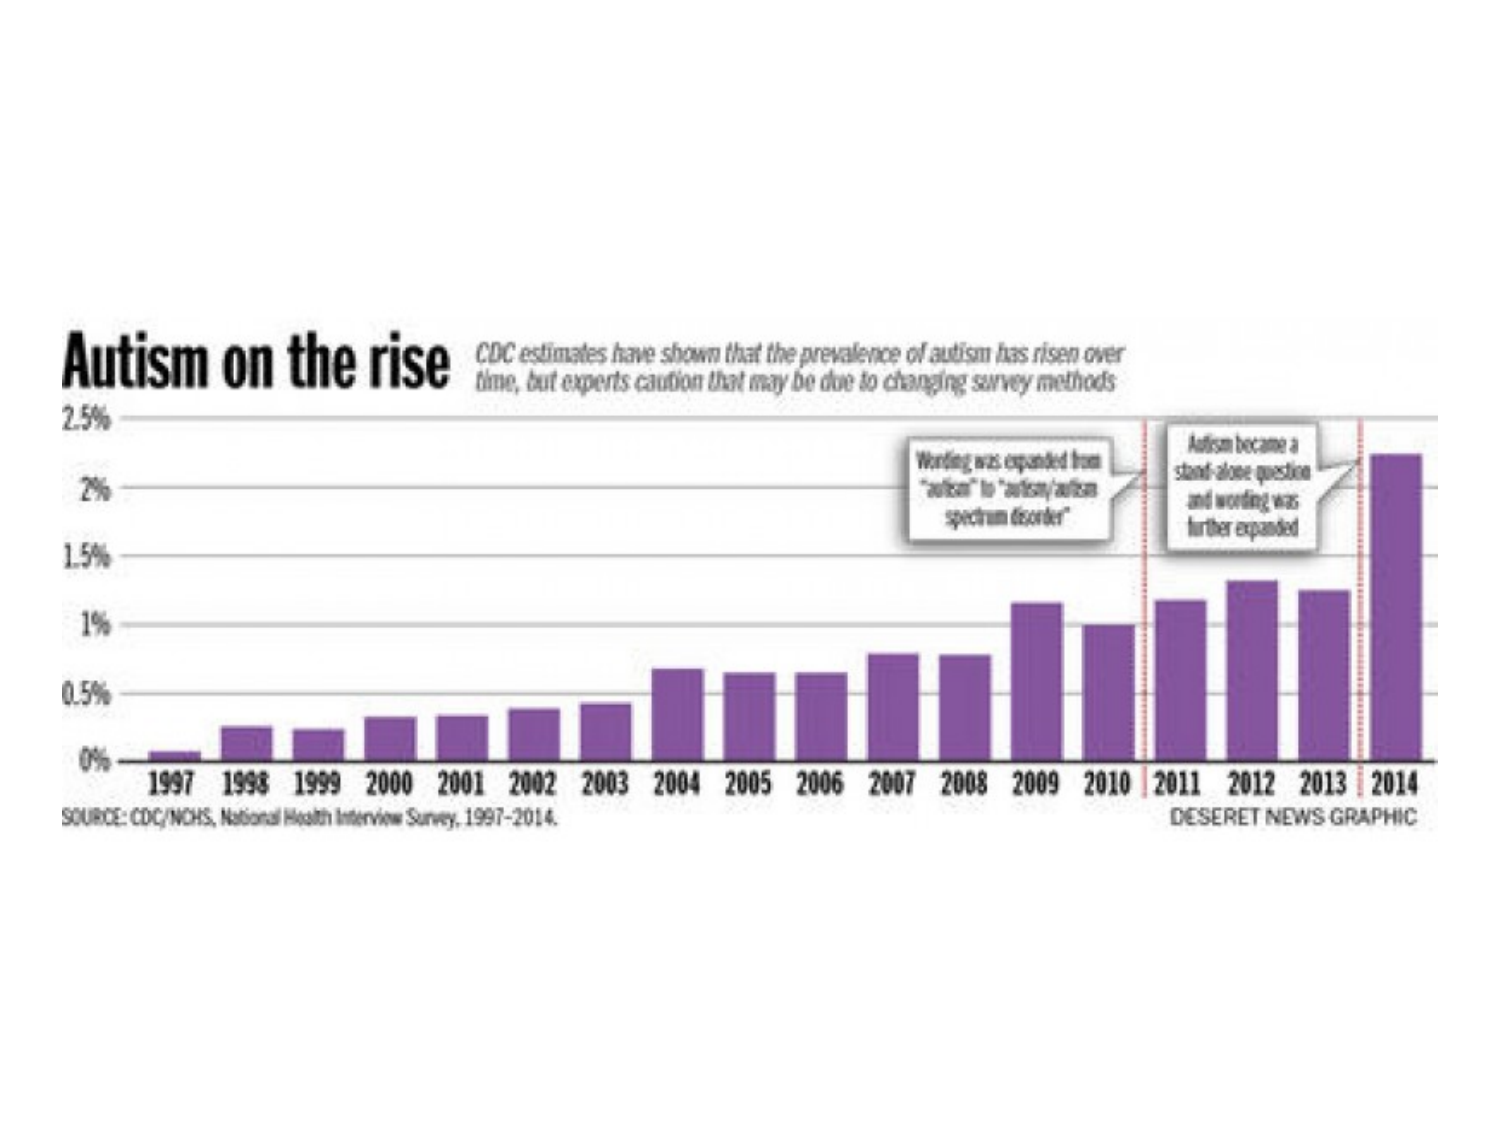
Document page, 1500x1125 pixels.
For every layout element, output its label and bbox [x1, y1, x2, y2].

picture [62, 62, 1438, 1088]
